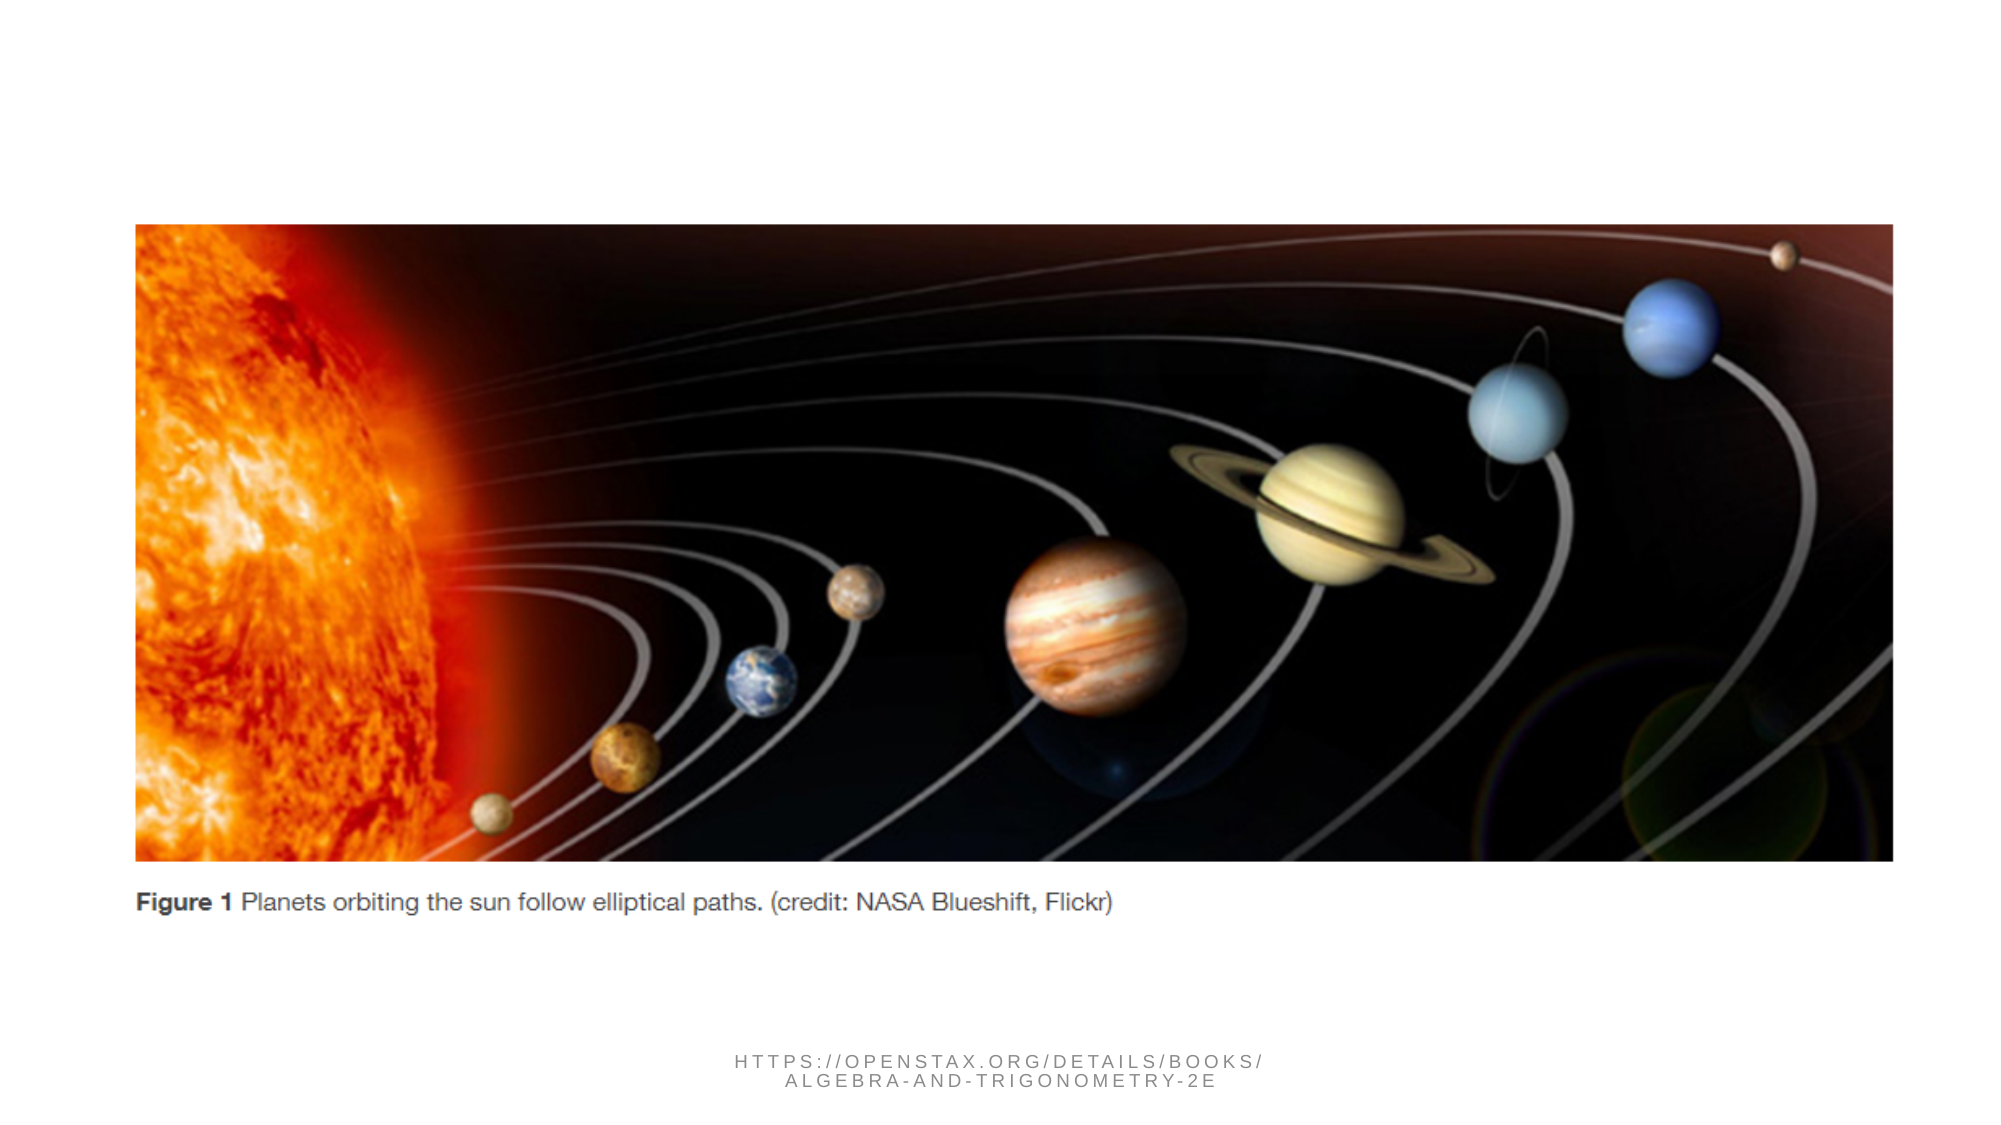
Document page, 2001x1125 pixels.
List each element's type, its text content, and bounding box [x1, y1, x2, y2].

picture [105, 197, 1895, 927]
footer https://openstax.org/details/books/algebra-and-trigonometry-2e [662, 1042, 1338, 1103]
